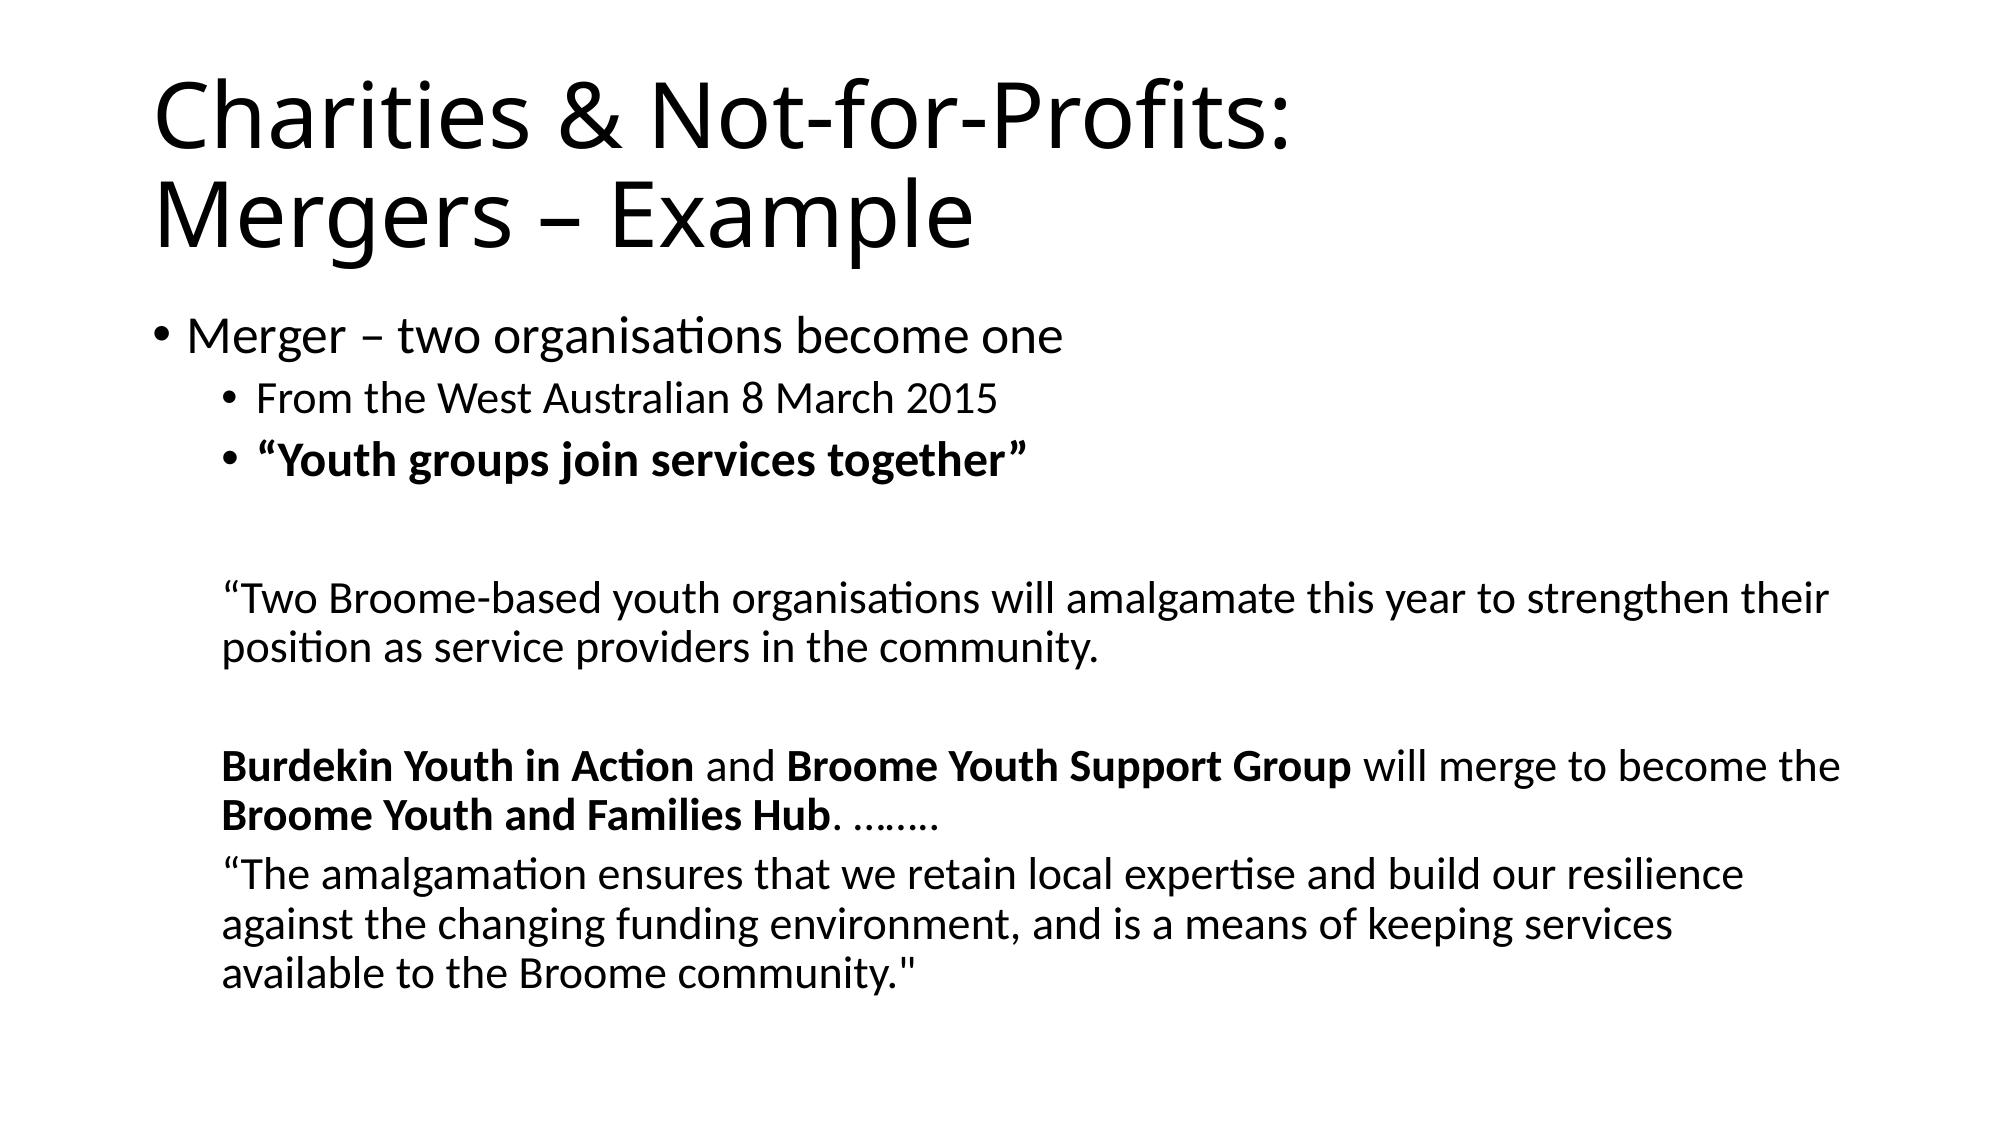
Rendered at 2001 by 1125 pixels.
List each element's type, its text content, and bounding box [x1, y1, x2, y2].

title Charities & Not-for-Profits: Mergers – Example [137, 59, 1863, 278]
list Merger – two organisations become one From the West Australian 8 March 2015 “Youth groups join services together” “Two Broome-based youth organisations will amalgamate this year to strengthen their position as service providers in the community. Burdekin Youth in Action and Broome Youth Support Group will merge to become the Broome Youth and Families Hub. …….. “The amalgamation ensures that we retain local expertise and build our resilience against the changing funding environment, and is a means of keeping services available to the Broome community." [137, 299, 1863, 1014]
